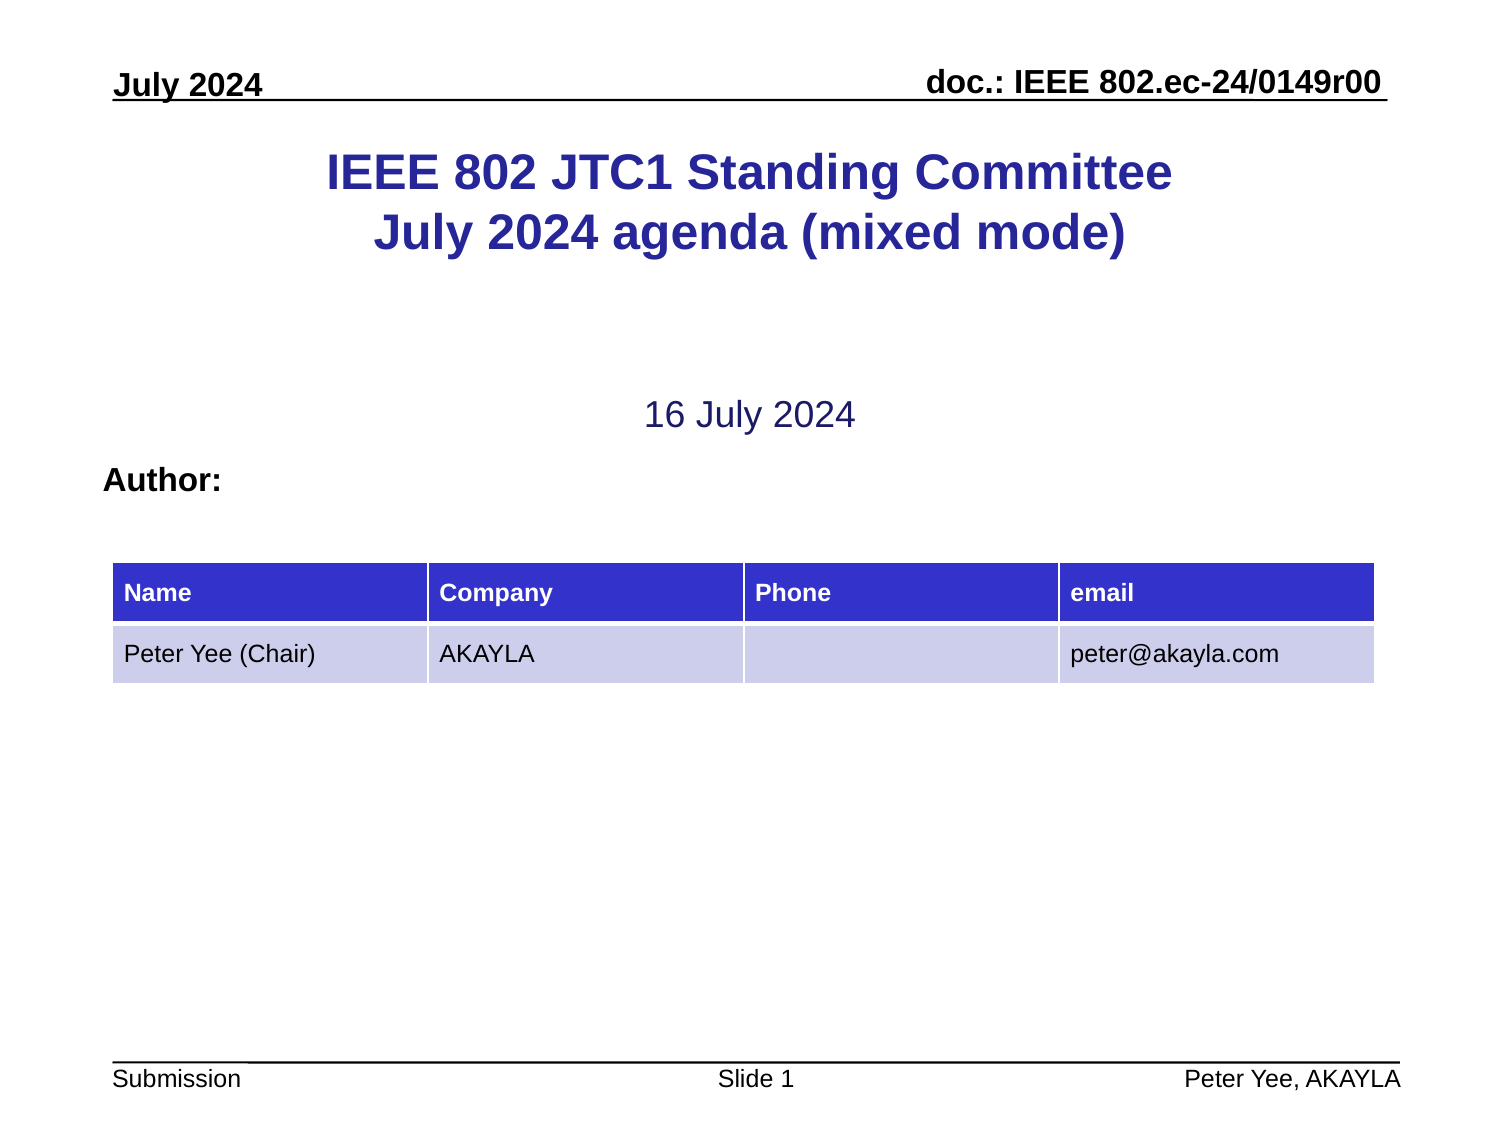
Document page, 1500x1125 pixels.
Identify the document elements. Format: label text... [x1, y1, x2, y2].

table_header Company [429, 563, 743, 621]
list 16 July 2024 [112, 382, 1388, 445]
table_cell Peter Yee (Chair) [113, 626, 427, 683]
table_cell [745, 626, 1058, 683]
table_header Phone [745, 563, 1058, 621]
table_header Name [113, 563, 427, 621]
table_cell AKAYLA [429, 626, 743, 683]
text_box Author: [87, 450, 325, 513]
table_header email [1060, 563, 1374, 621]
footer Peter Yee, AKAYLA [1183, 1061, 1402, 1093]
slide_number Slide 1 [709, 1061, 803, 1093]
title IEEE 802 JTC1 Standing Committee July 2024 agenda (mixed mode) [112, 112, 1388, 288]
table_cell peter@akayla.com [1060, 626, 1374, 683]
